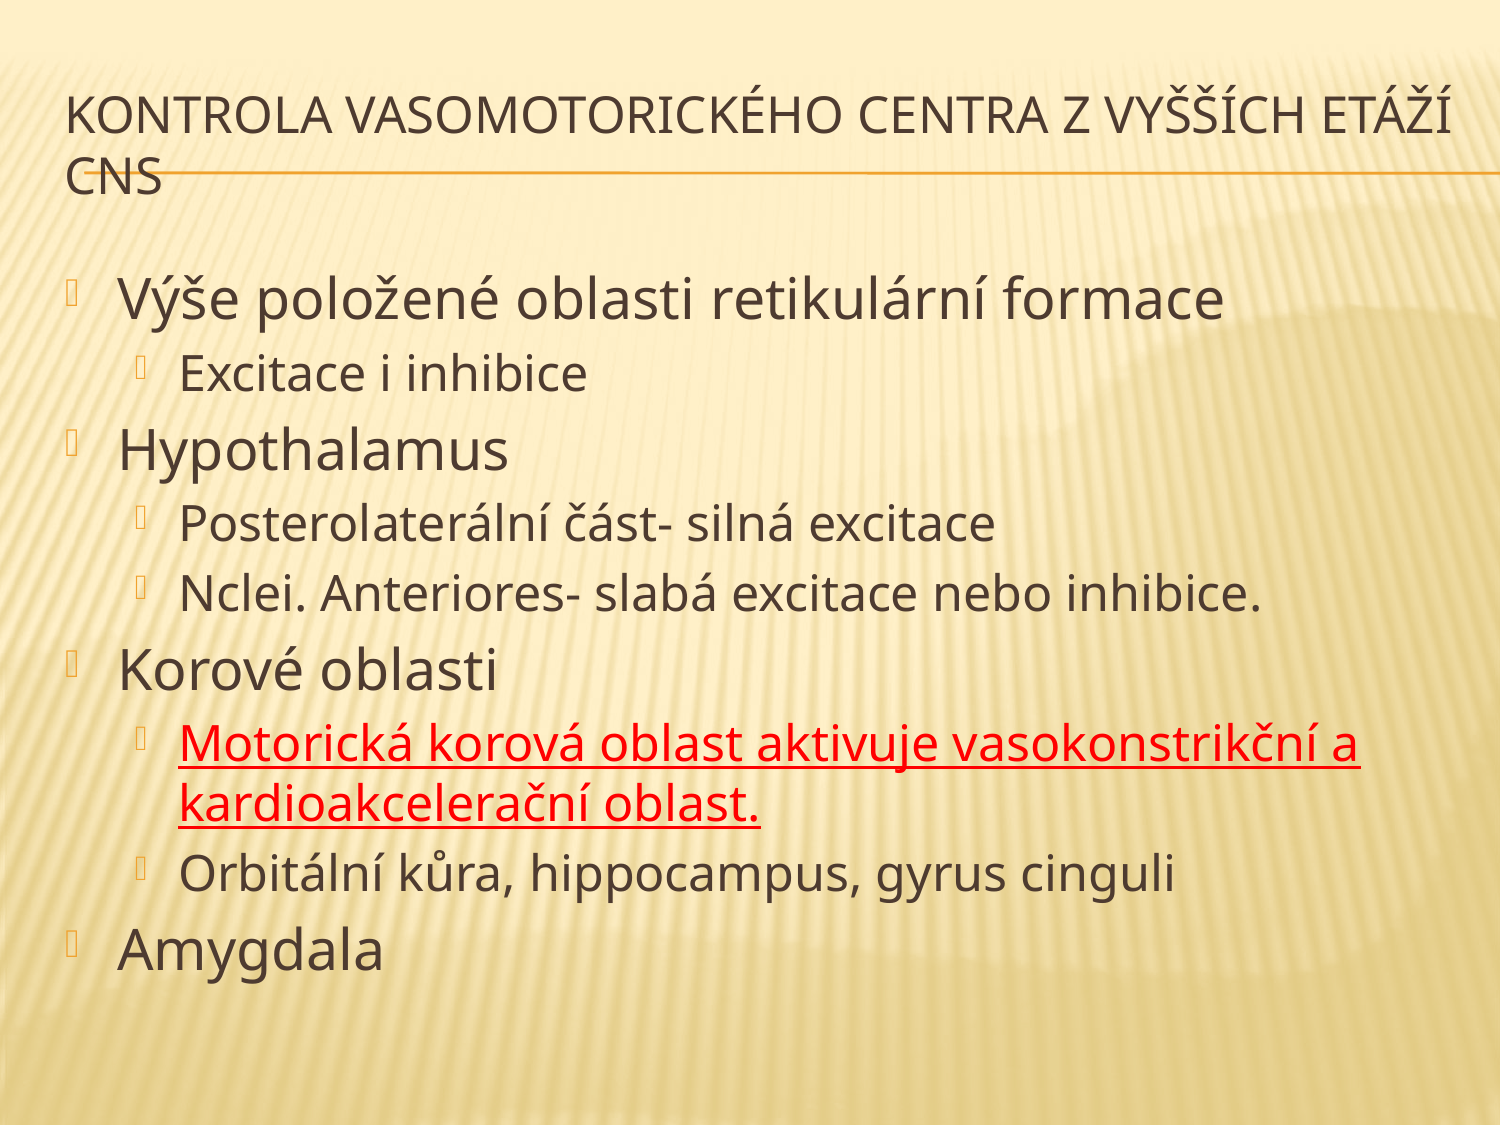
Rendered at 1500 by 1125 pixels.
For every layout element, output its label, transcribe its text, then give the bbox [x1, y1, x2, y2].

title Kontrola vasomotorického centra z vyšších etáží CNS [50, 75, 1475, 213]
list Výše položené oblasti retikulární formace Excitace i inhibice Hypothalamus Posterolaterální část- silná excitace Nclei. Anteriores- slabá excitace nebo inhibice. Korové oblasti Motorická korová oblast aktivuje vasokonstrikční a kardioakcelerační oblast. Orbitální kůra, hippocampus, gyrus cinguli Amygdala [49, 254, 1476, 998]
